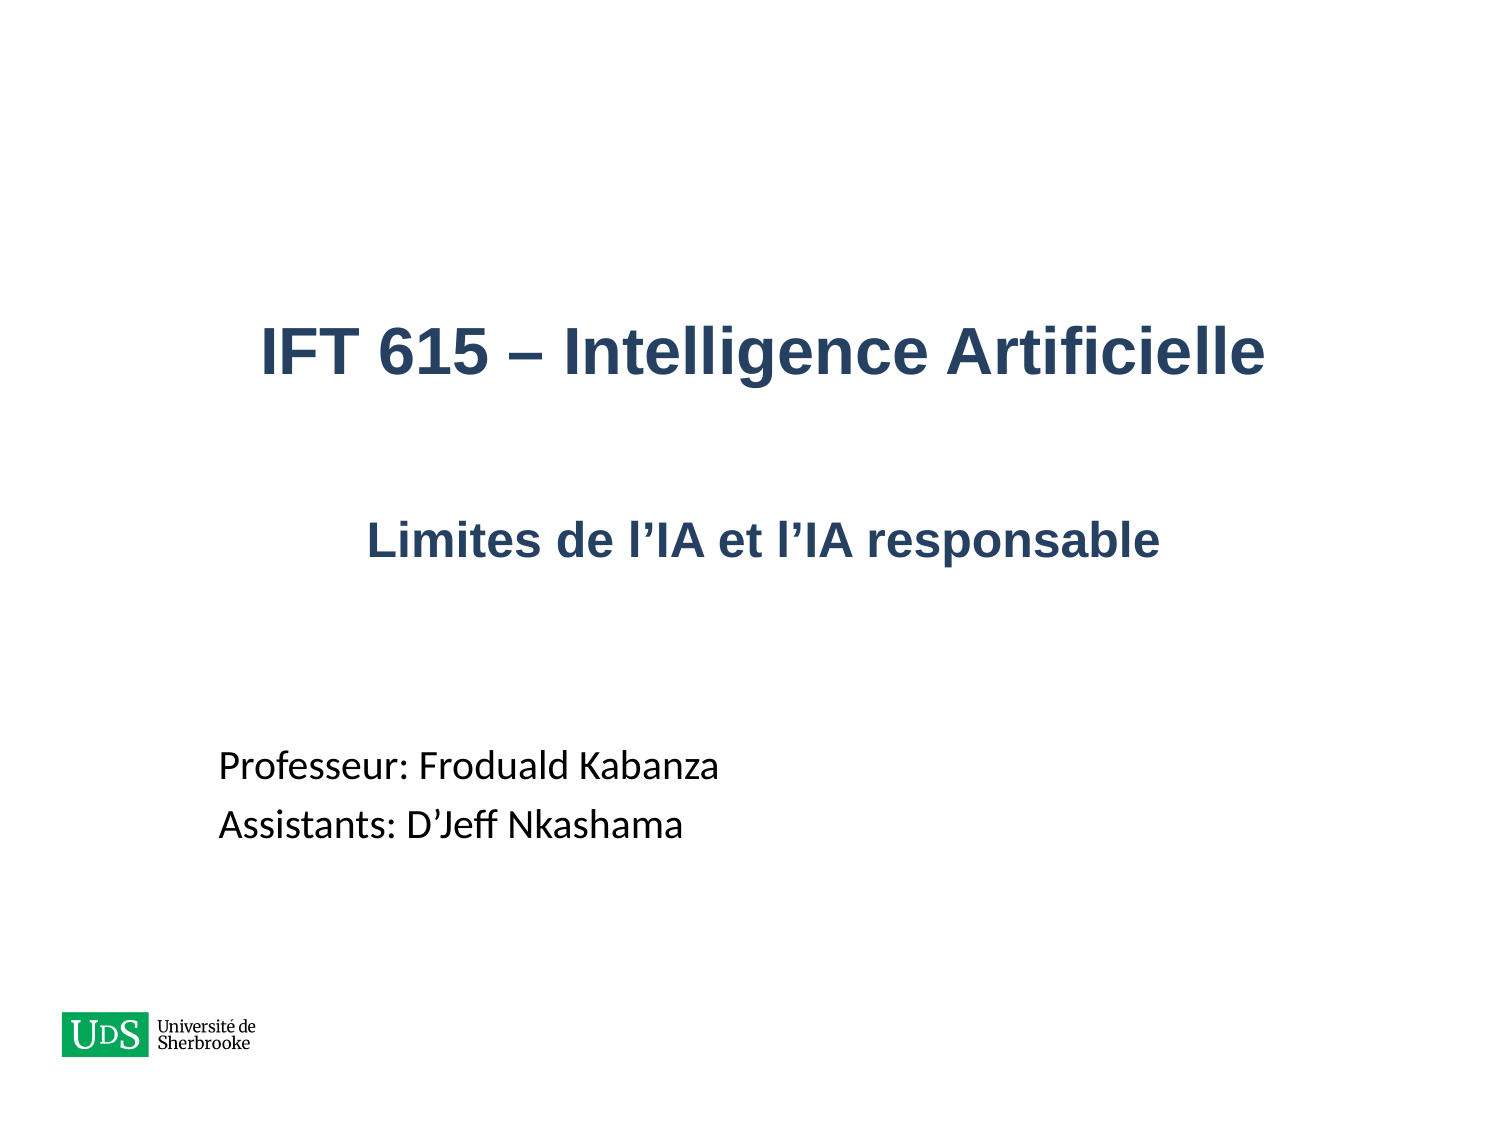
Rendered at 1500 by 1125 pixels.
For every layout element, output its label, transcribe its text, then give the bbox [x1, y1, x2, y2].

title IFT 615 – Intelligence Artificielle Limites de l’IA et l’IA responsable [134, 210, 1394, 626]
picture [44, 994, 273, 1075]
subtitle Professeur: Froduald Kabanza Assistants: D’Jeff Nkashama [203, 730, 1442, 915]
